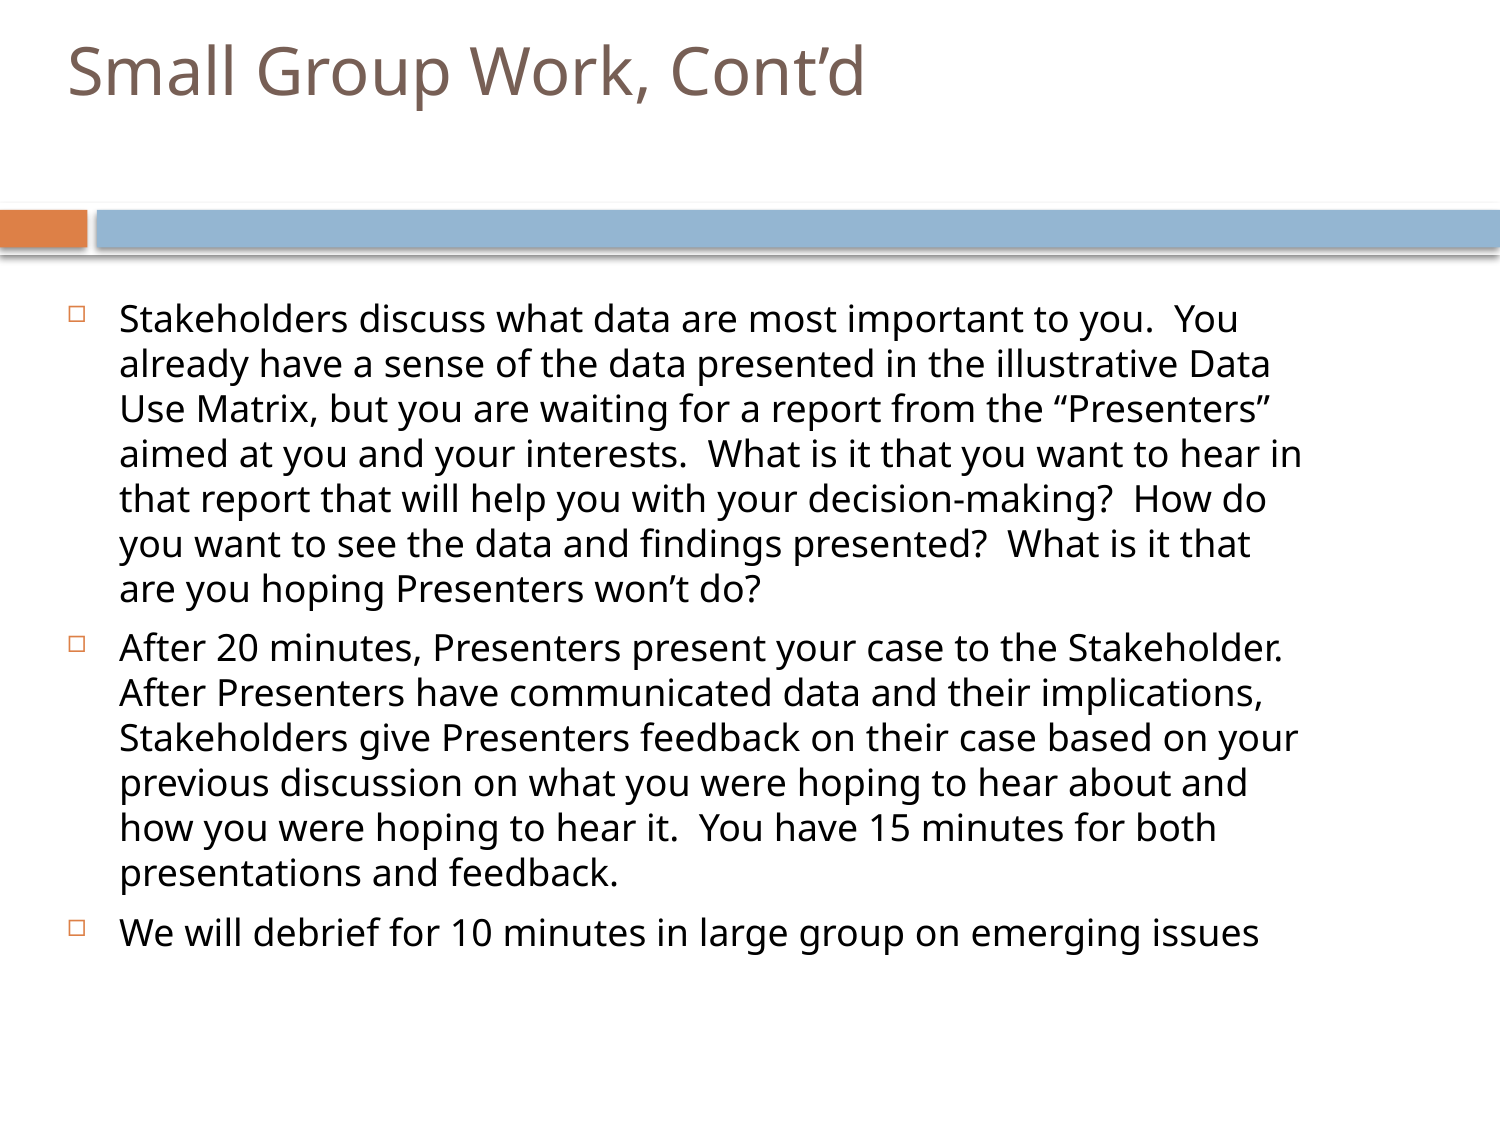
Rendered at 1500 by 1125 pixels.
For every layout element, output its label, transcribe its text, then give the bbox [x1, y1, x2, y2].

list Stakeholders discuss what data are most important to you. You already have a sense of the data presented in the illustrative Data Use Matrix, but you are waiting for a report from the “Presenters” aimed at you and your interests. What is it that you want to hear in that report that will help you with your decision-making? How do you want to see the data and findings presented? What is it that are you hoping Presenters won’t do? After 20 minutes, Presenters present your case to the Stakeholder. After Presenters have communicated data and their implications, Stakeholders give Presenters feedback on their case based on your previous discussion on what you were hoping to hear about and how you were hoping to hear it. You have 15 minutes for both presentations and feedback. We will debrief for 10 minutes in large group on emerging issues [51, 286, 1328, 988]
title Small Group Work, Cont’d [51, 35, 1460, 102]
